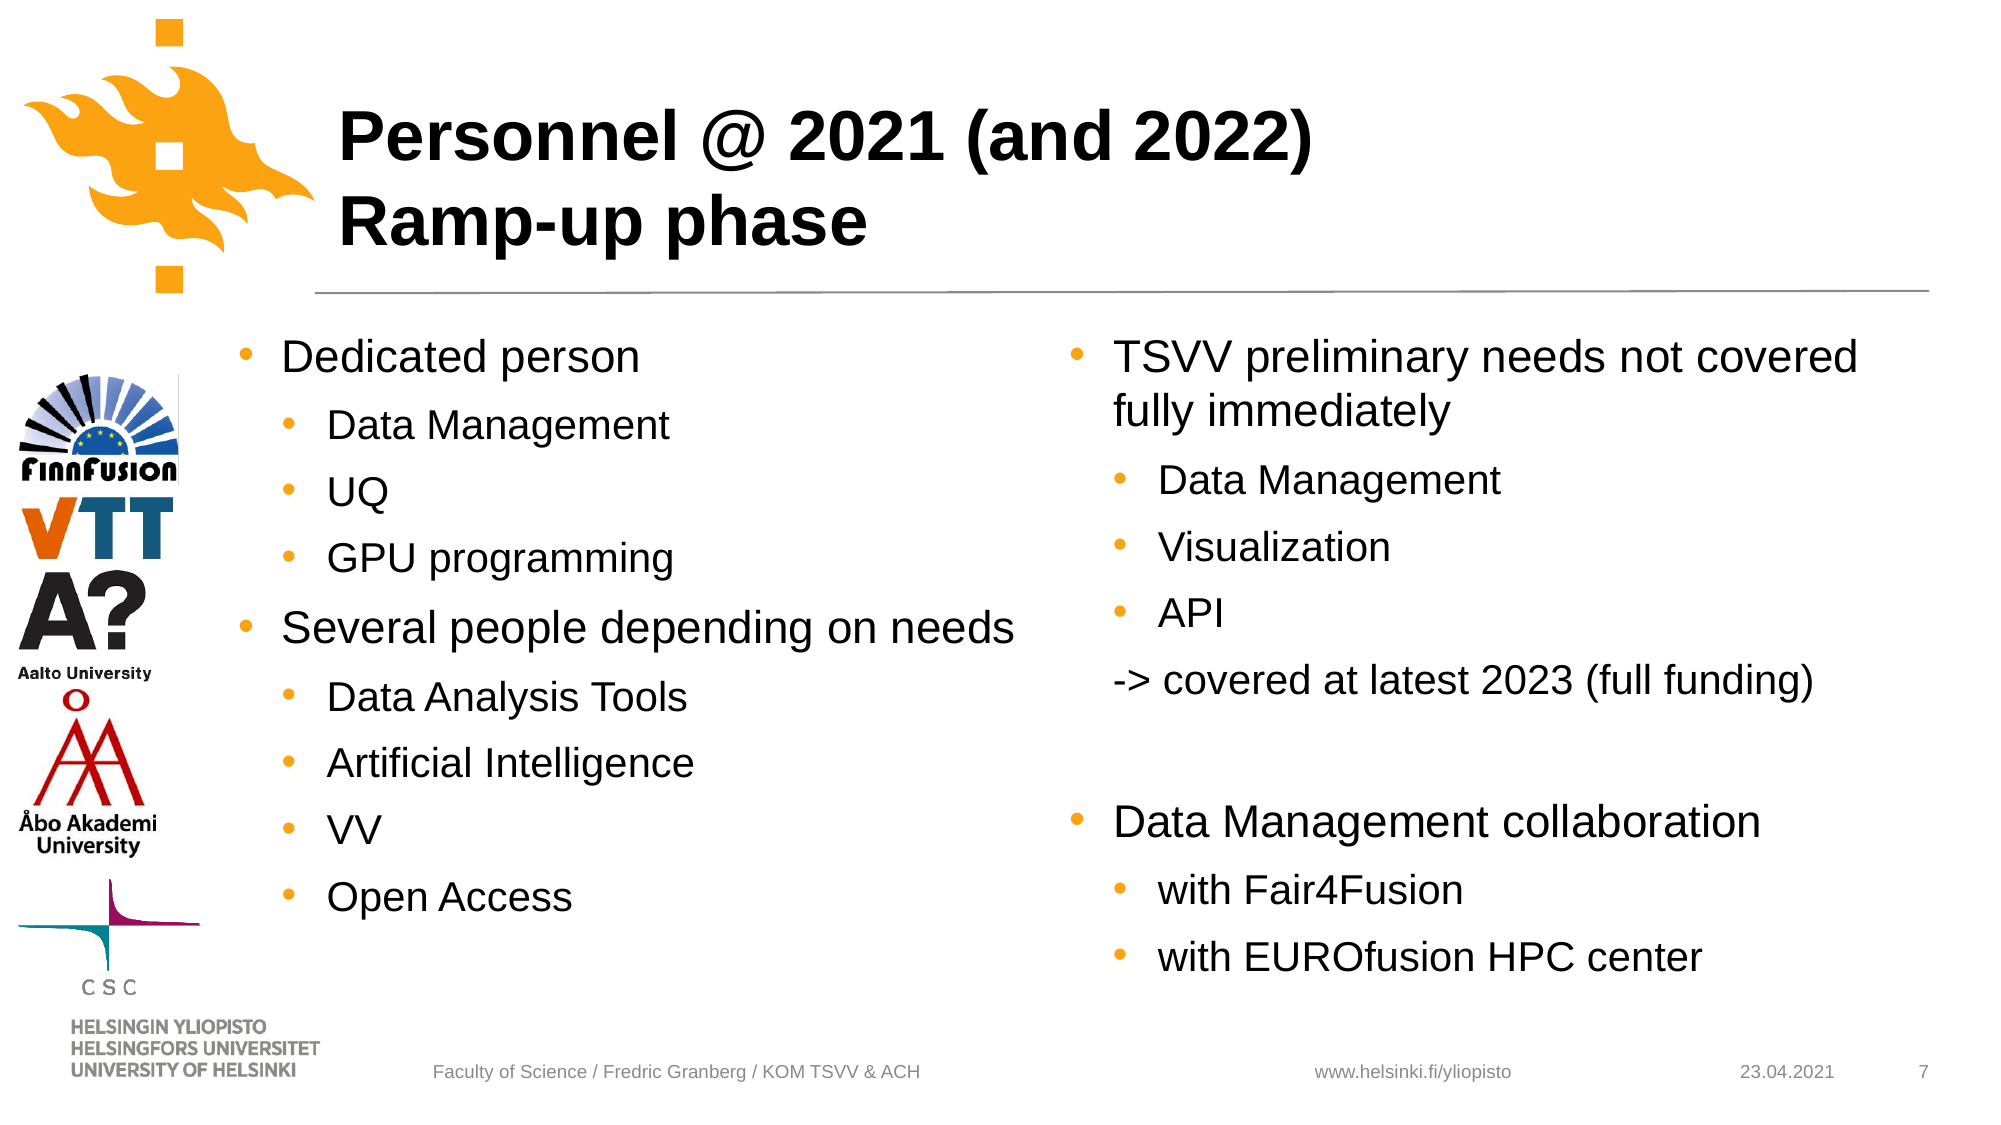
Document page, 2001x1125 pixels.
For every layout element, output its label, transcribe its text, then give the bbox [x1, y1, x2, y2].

picture [19, 689, 156, 858]
picture [19, 373, 179, 489]
picture [18, 879, 200, 995]
footer Faculty of Science / Fredric Granberg / KOM TSVV & ACH [432, 1011, 1284, 1083]
picture [17, 570, 156, 682]
picture [70, 1017, 321, 1079]
picture [17, 492, 177, 563]
slide_number 7 [1834, 1011, 1930, 1083]
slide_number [1640, 1035, 1834, 1083]
title Personnel @ 2021 (and 2022) Ramp-up phase [338, 90, 1930, 279]
text_box TSVV preliminary needs not covered fully immediately Data Management Visualization API -> covered at latest 2023 (full funding) Data Management collaboration with Fair4Fusion with EUROfusion HPC center [1069, 326, 1885, 1035]
list Dedicated person Data Management UQ GPU programming Several people depending on needs Data Analysis Tools Artificial Intelligence VV Open Access [238, 326, 1054, 988]
